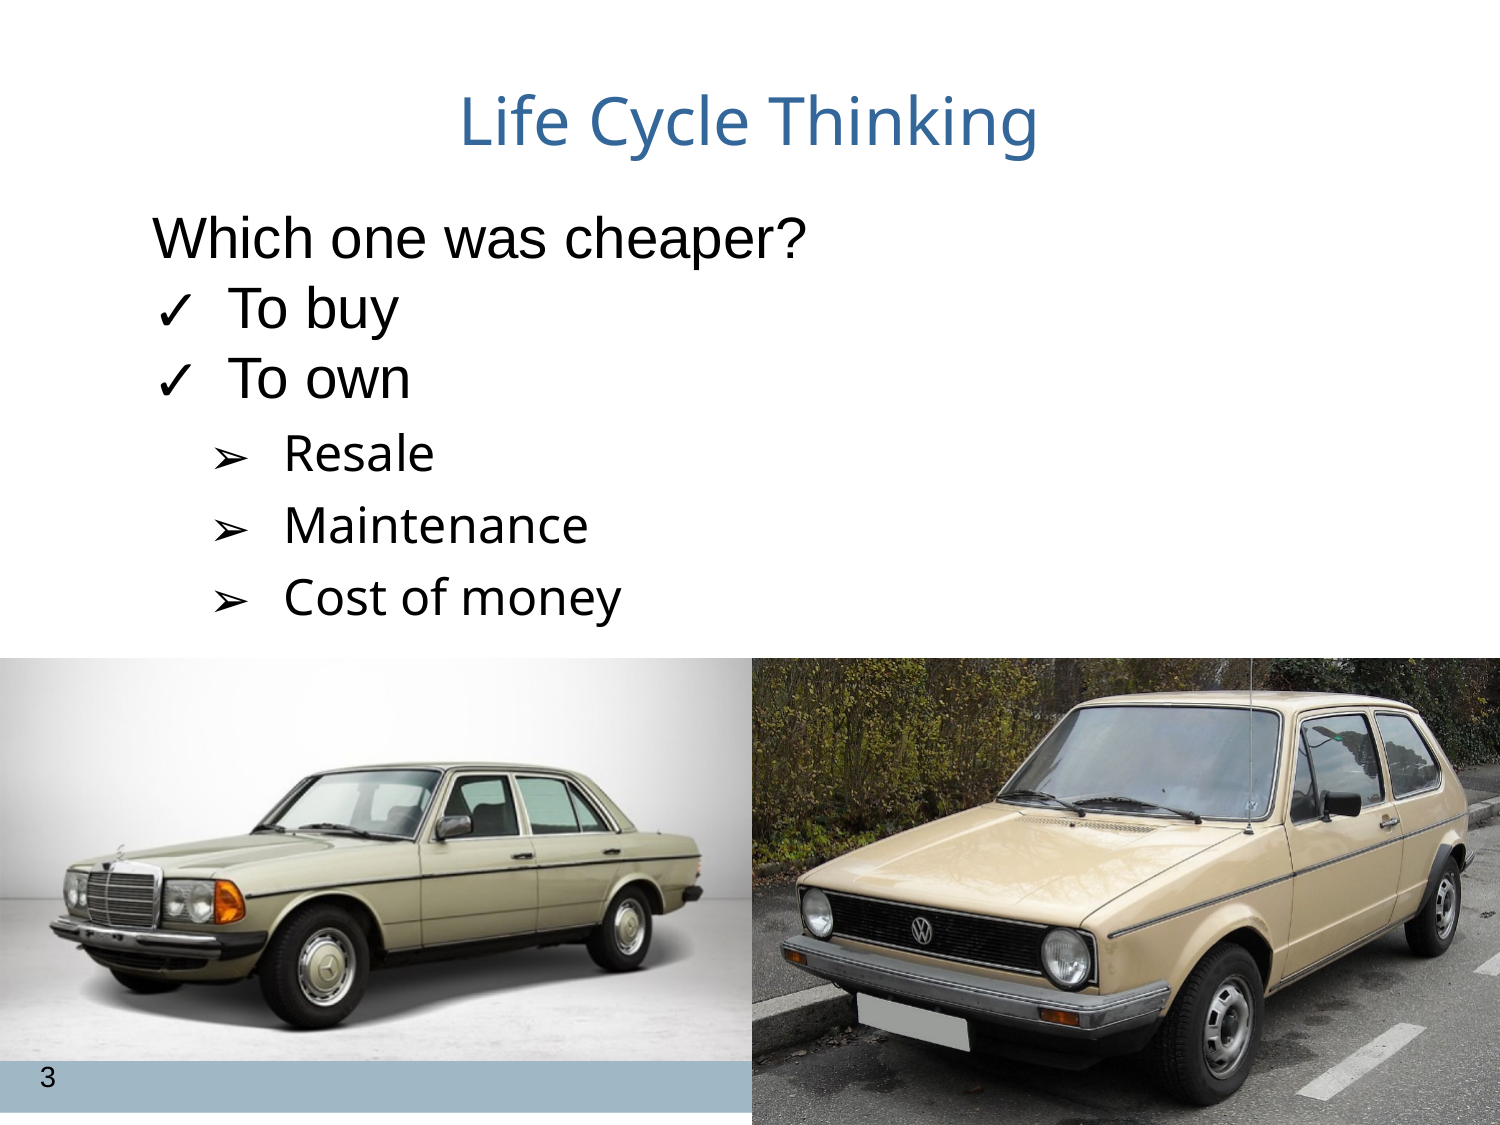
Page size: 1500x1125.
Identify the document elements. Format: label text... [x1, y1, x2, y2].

list Which one was cheaper? To buy To own Resale Maintenance Cost of money [62, 192, 1438, 656]
slide_number 3 [24, 1069, 140, 1114]
title Life Cycle Thinking [62, 62, 1438, 175]
picture [0, 657, 1500, 1125]
